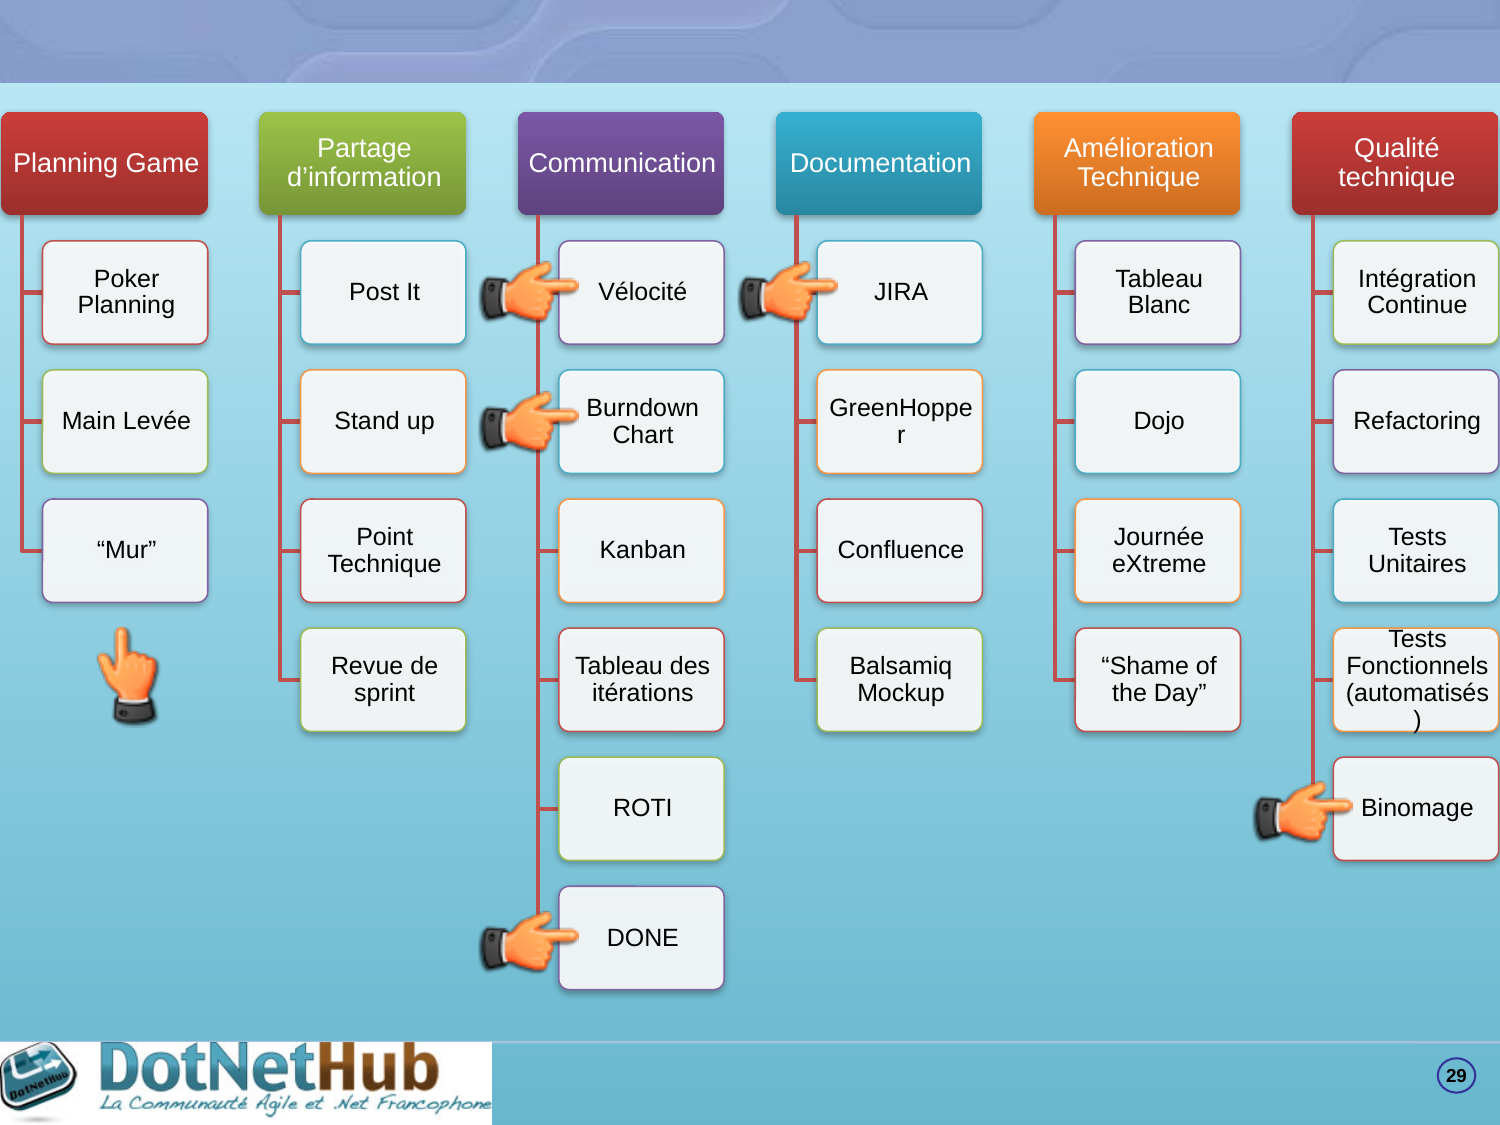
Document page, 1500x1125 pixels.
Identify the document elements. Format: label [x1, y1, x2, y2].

picture [0, 0, 1500, 83]
picture [0, 1042, 492, 1125]
picture [1252, 763, 1353, 864]
picture [737, 243, 838, 344]
picture [79, 627, 180, 729]
picture [478, 243, 579, 344]
picture [478, 373, 579, 474]
list [0, 89, 1500, 1012]
picture [478, 893, 579, 994]
